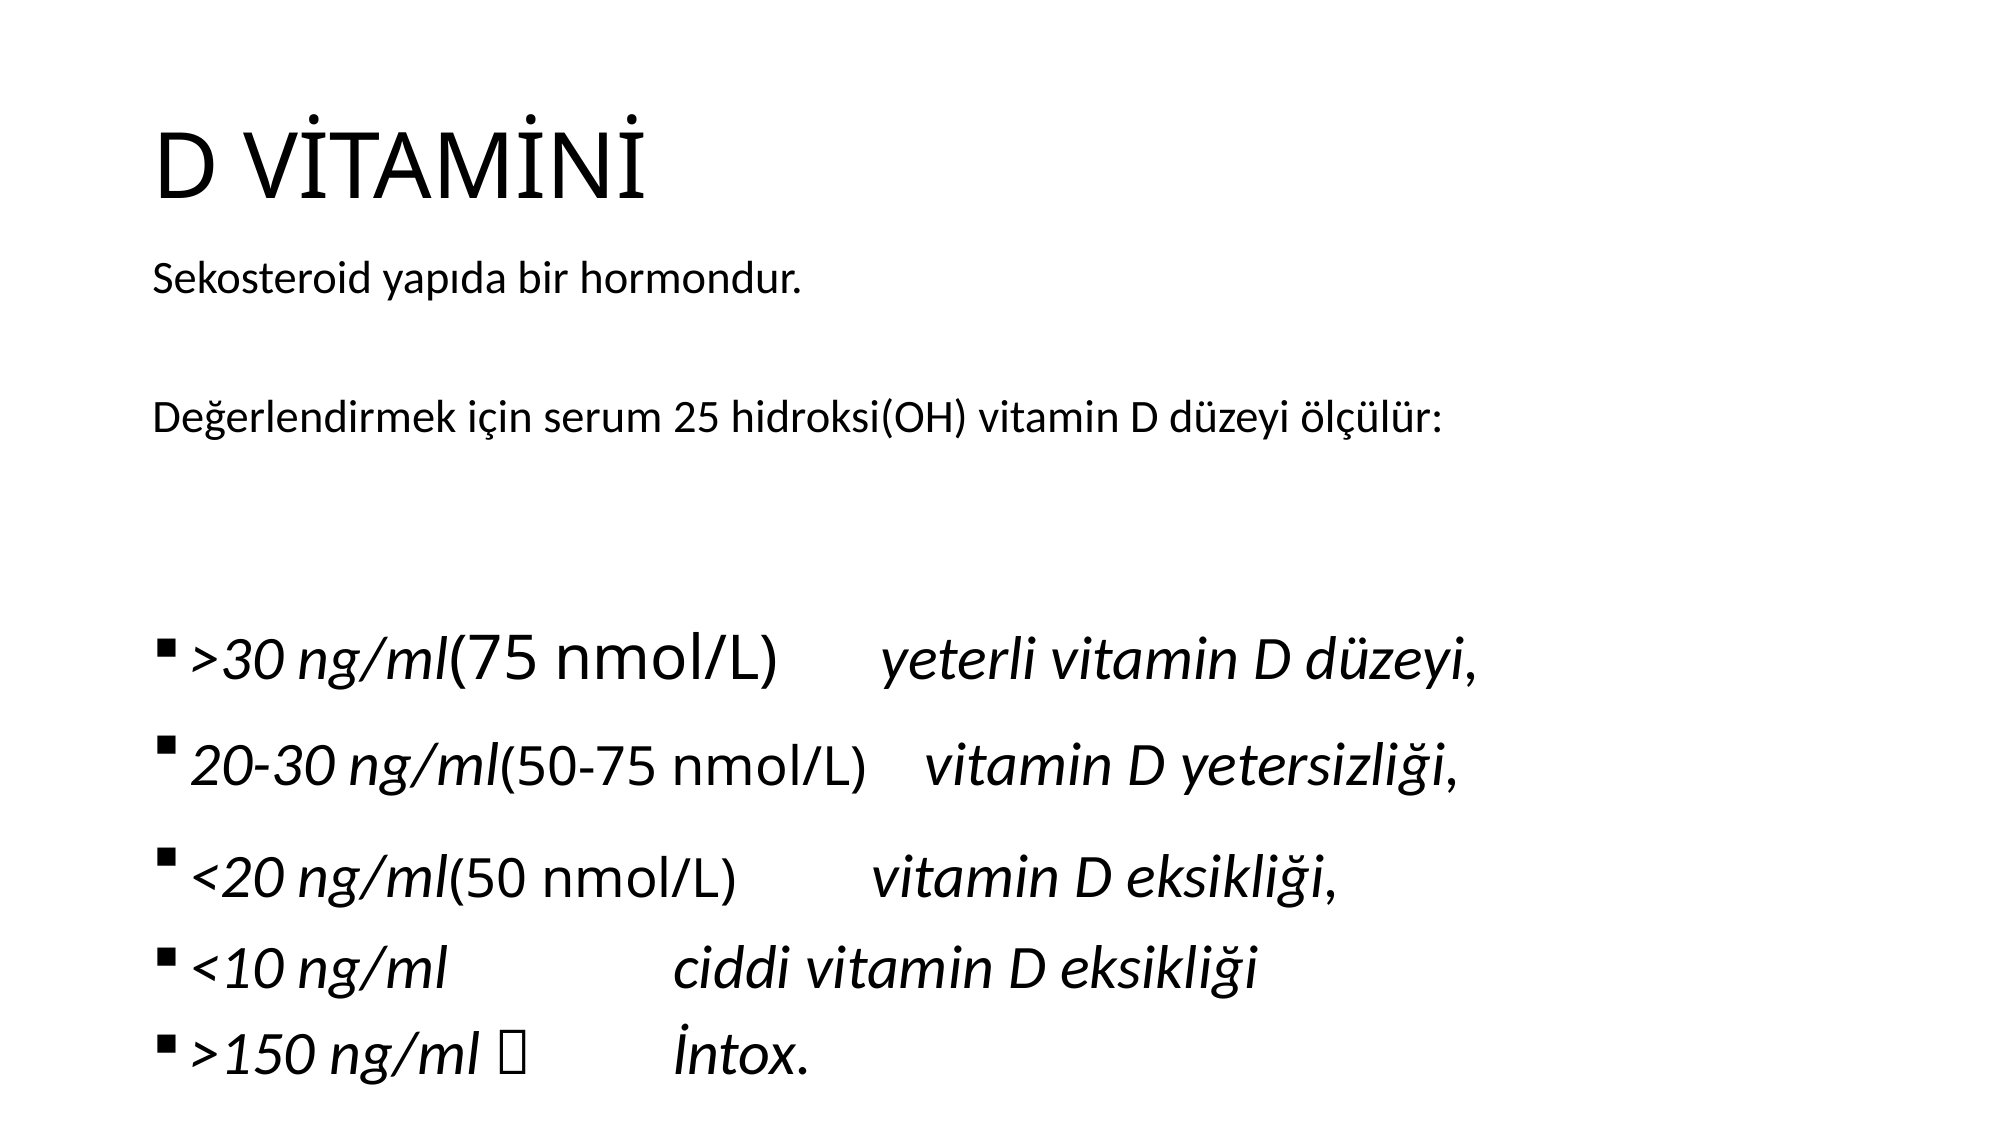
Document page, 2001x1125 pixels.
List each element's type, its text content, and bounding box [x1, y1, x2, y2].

title D VİTAMİNİ [137, 59, 1863, 245]
list Sekosteroid yapıda bir hormondur. Değerlendirmek için serum 25 hidroksi(OH) vitamin D düzeyi ölçülür: >30 ng/ml(75 nmol/L) yeterli vitamin D düzeyi, 20-30 ng/ml(50-75 nmol/L) vitamin D yetersizliği, <20 ng/ml(50 nmol/L) vitamin D eksikliği, <10 ng/ml ciddi vitamin D eksikliği >150 ng/ml  İntox. [137, 245, 1863, 1098]
